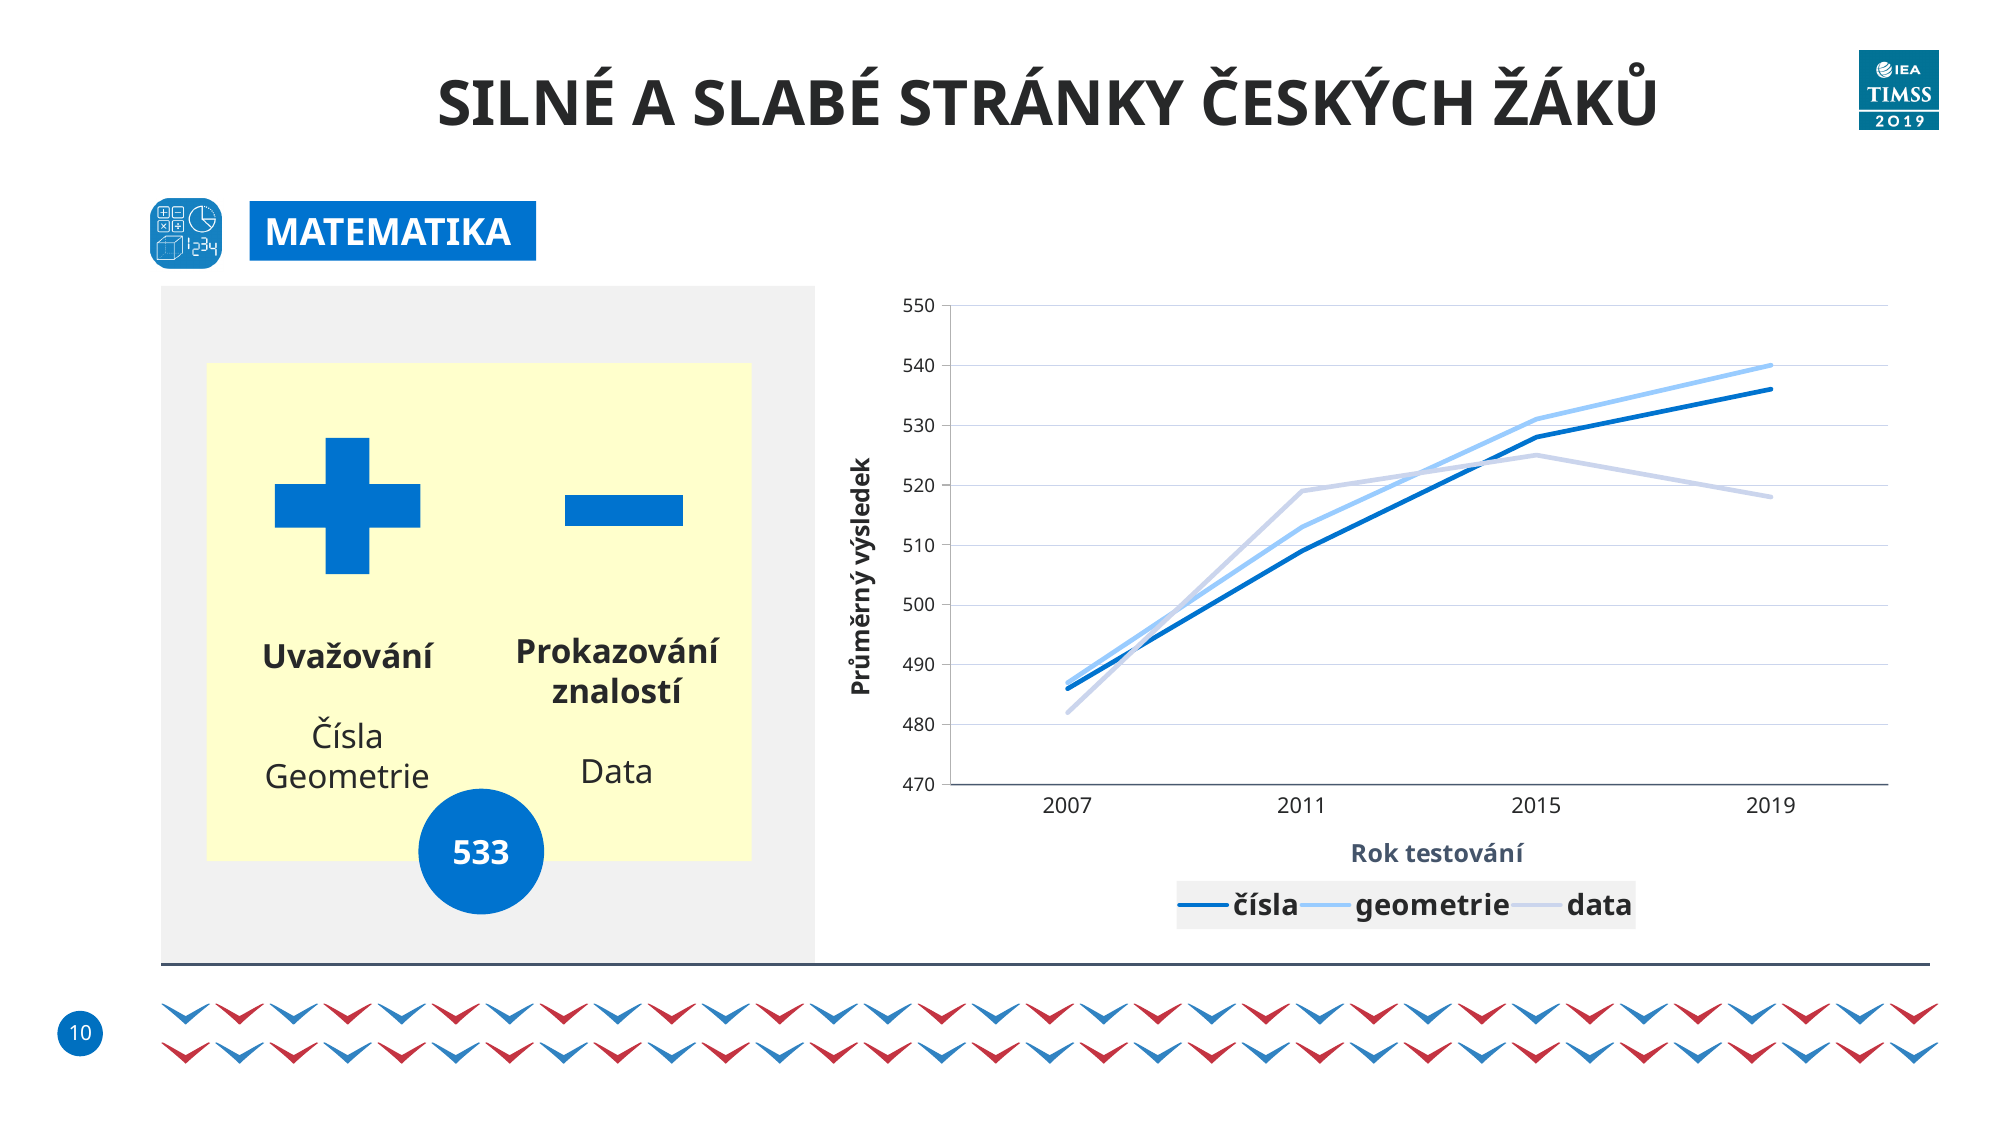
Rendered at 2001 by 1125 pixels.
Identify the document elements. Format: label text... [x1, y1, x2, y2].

picture [1905, 116, 1910, 126]
picture [1893, 89, 1901, 100]
title SILNÉ A SLABÉ STRÁNKY ČESKÝCH ŽÁKŮ [161, 71, 1939, 140]
picture [150, 198, 224, 272]
picture [1902, 88, 1907, 101]
picture [1911, 66, 1919, 73]
picture [1912, 88, 1919, 99]
chart [821, 271, 1931, 964]
picture [1923, 90, 1930, 99]
picture [1877, 62, 1891, 77]
text_box [160, 285, 816, 966]
picture [1901, 66, 1908, 74]
text_box MATEMATIKA [249, 201, 537, 261]
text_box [206, 363, 752, 915]
